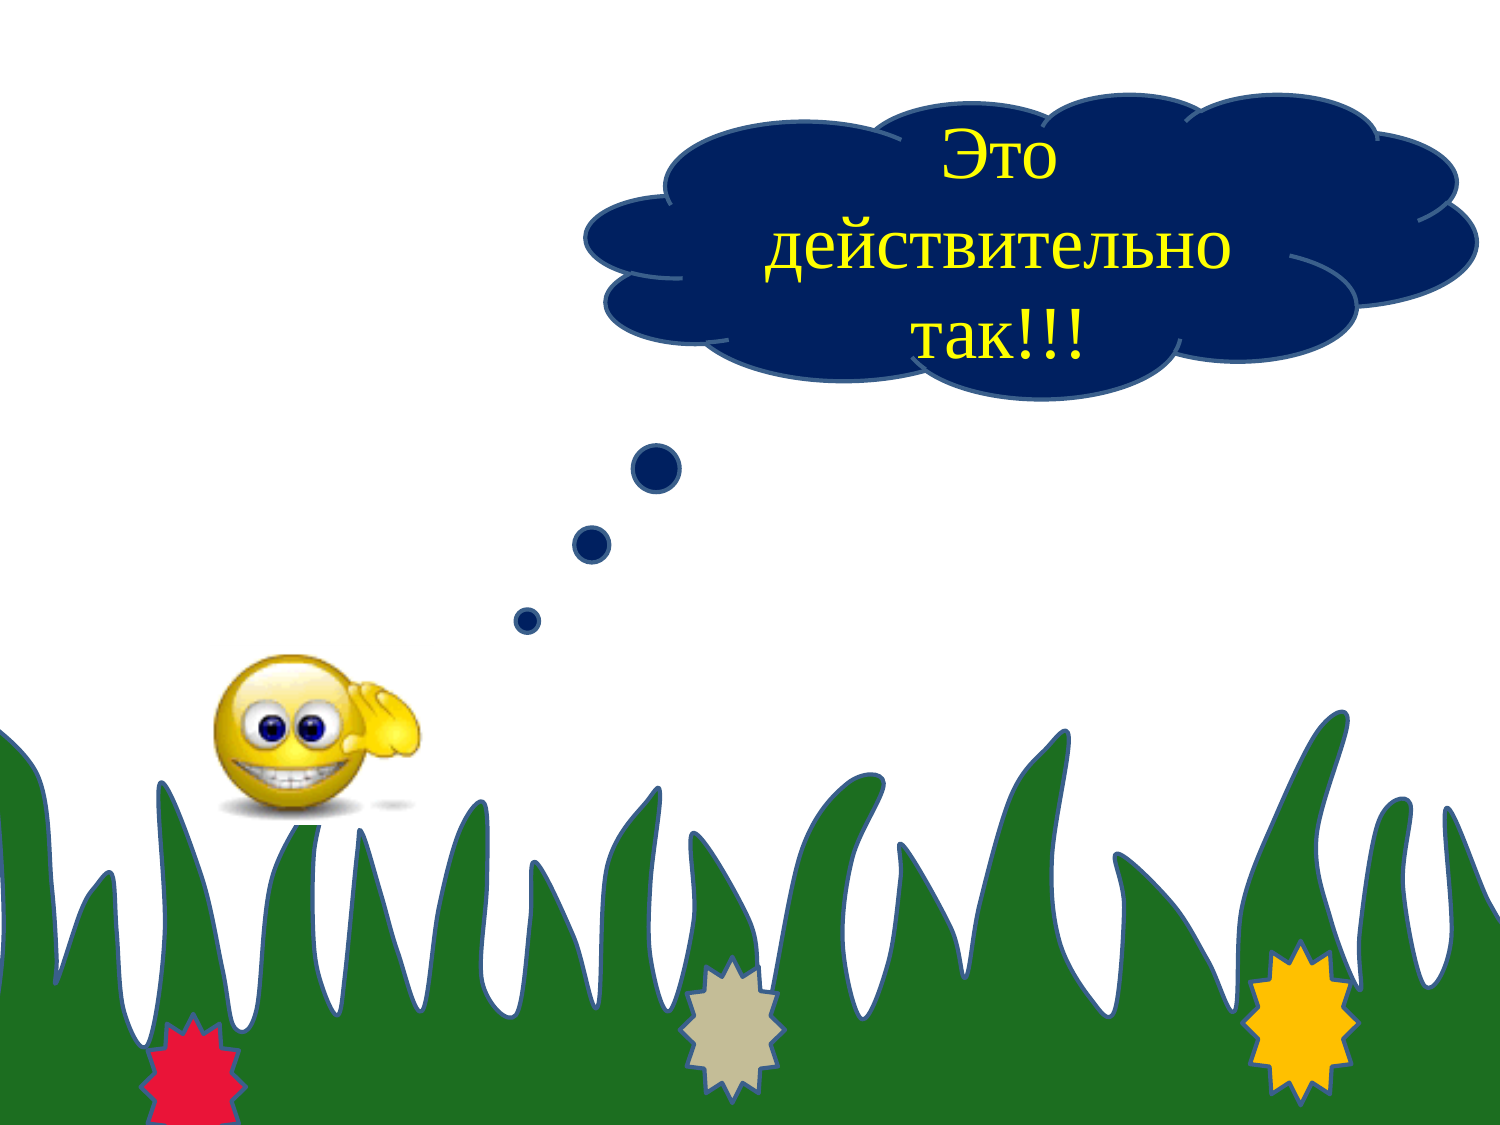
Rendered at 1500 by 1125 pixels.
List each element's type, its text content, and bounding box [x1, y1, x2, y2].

text_box [513, 607, 542, 635]
text_box [630, 443, 682, 495]
text_box [572, 525, 612, 565]
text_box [0, 702, 1500, 1125]
text_box Это действительно так!!! [583, 92, 1480, 402]
picture [210, 644, 434, 826]
